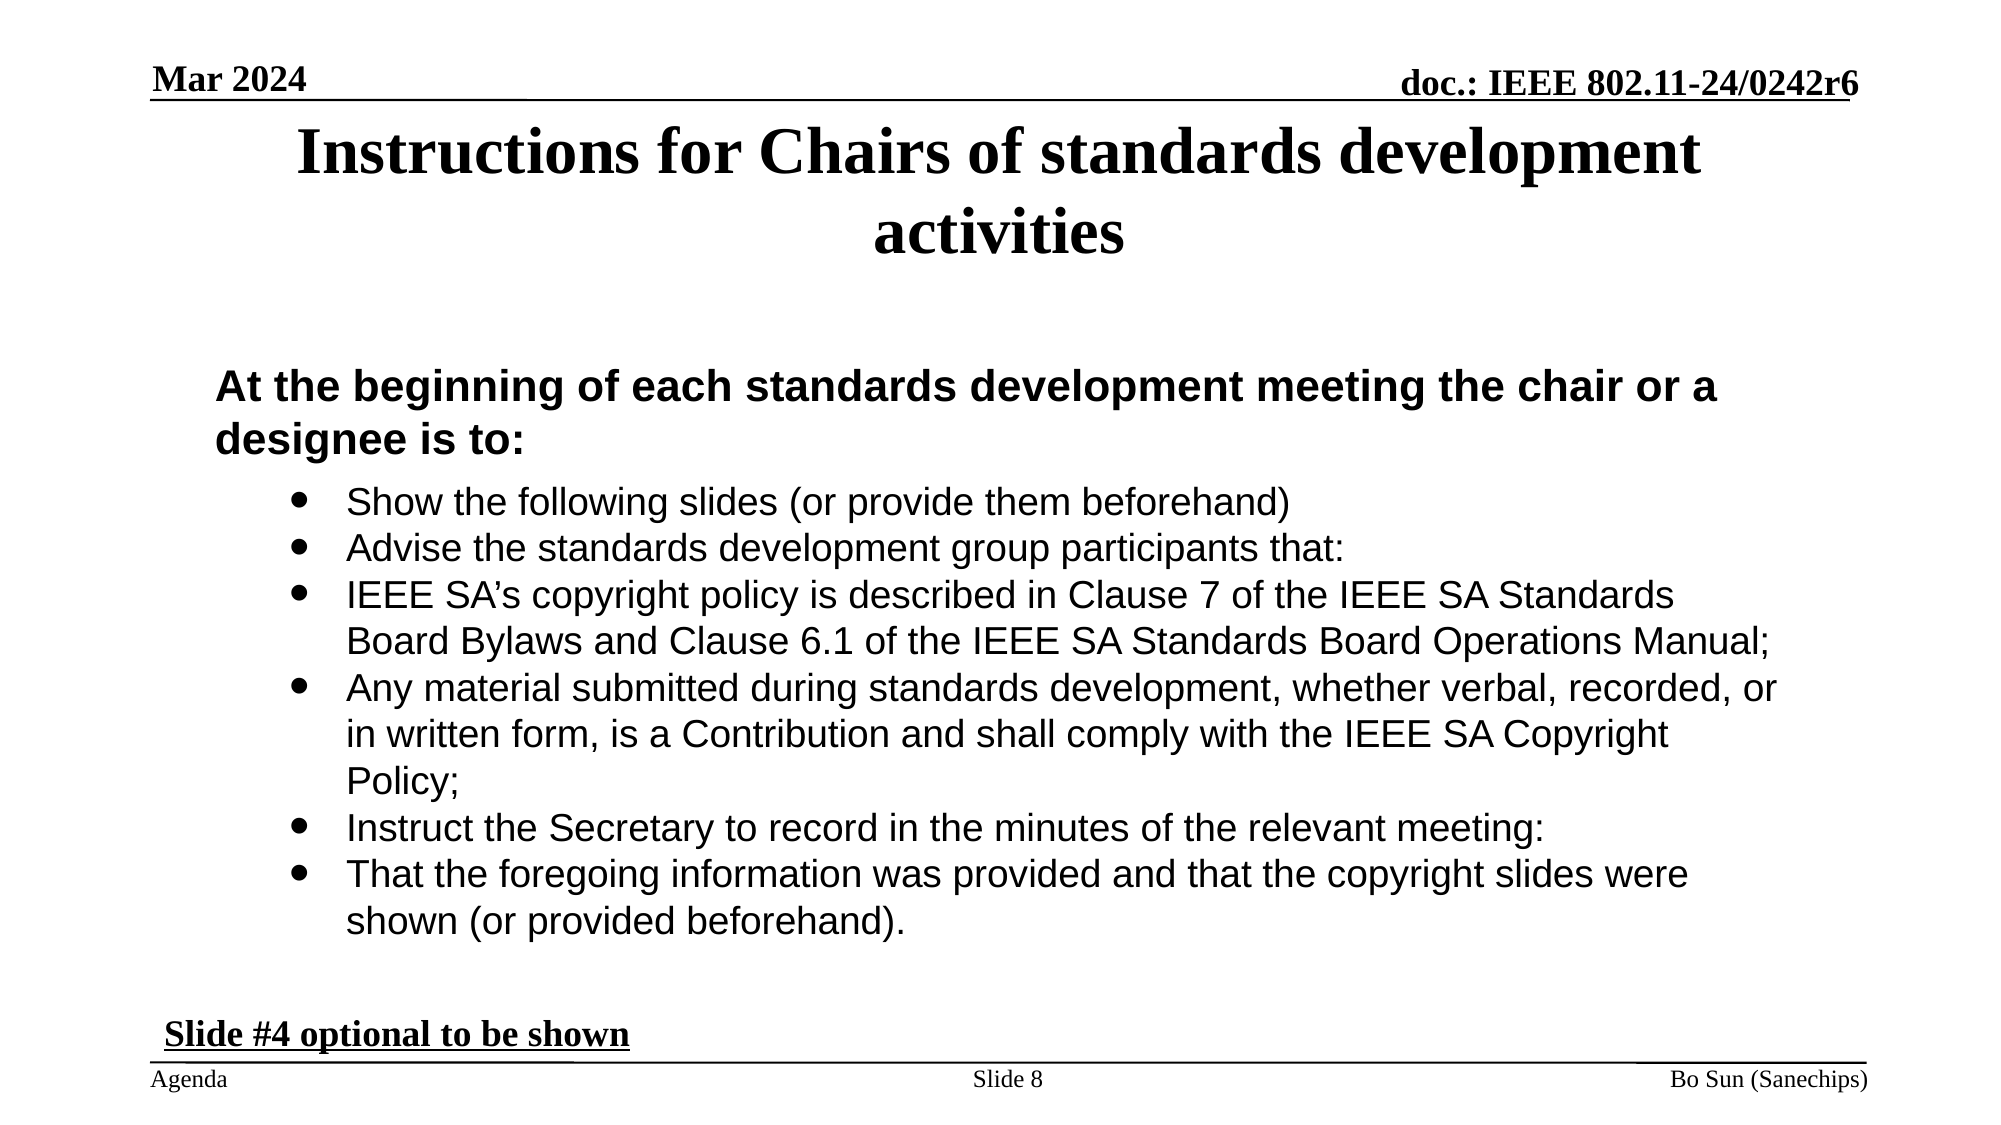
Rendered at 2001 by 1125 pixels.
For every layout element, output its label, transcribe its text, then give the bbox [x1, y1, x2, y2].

text_box Instructions for Chairs of standards development activities [187, 99, 1813, 275]
footer Bo Sun (Sanechips) [1171, 1061, 1869, 1093]
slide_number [152, 54, 563, 100]
text_box Slide #4 optional to be shown [149, 1001, 646, 1062]
slide_number Slide 8 [949, 1061, 1067, 1123]
text_box At the beginning of each standards development meeting the chair or a designee is to: Show the following slides (or provide them beforehand) Advise the standards development group participants that: IEEE SA’s copyright policy is described in Clause 7 of the IEEE SA Standards Board Bylaws and Clause 6.1 of the IEEE SA Standards Board Operations Manual; Any material submitted during standards development, whether verbal, recorded, or in written form, is a Contribution and shall comply with the IEEE SA Copyright Policy; Instruct the Secretary to record in the minutes of the relevant meeting: That the foregoing information was provided and that the copyright slides were shown (or provided beforehand). [200, 349, 1800, 912]
